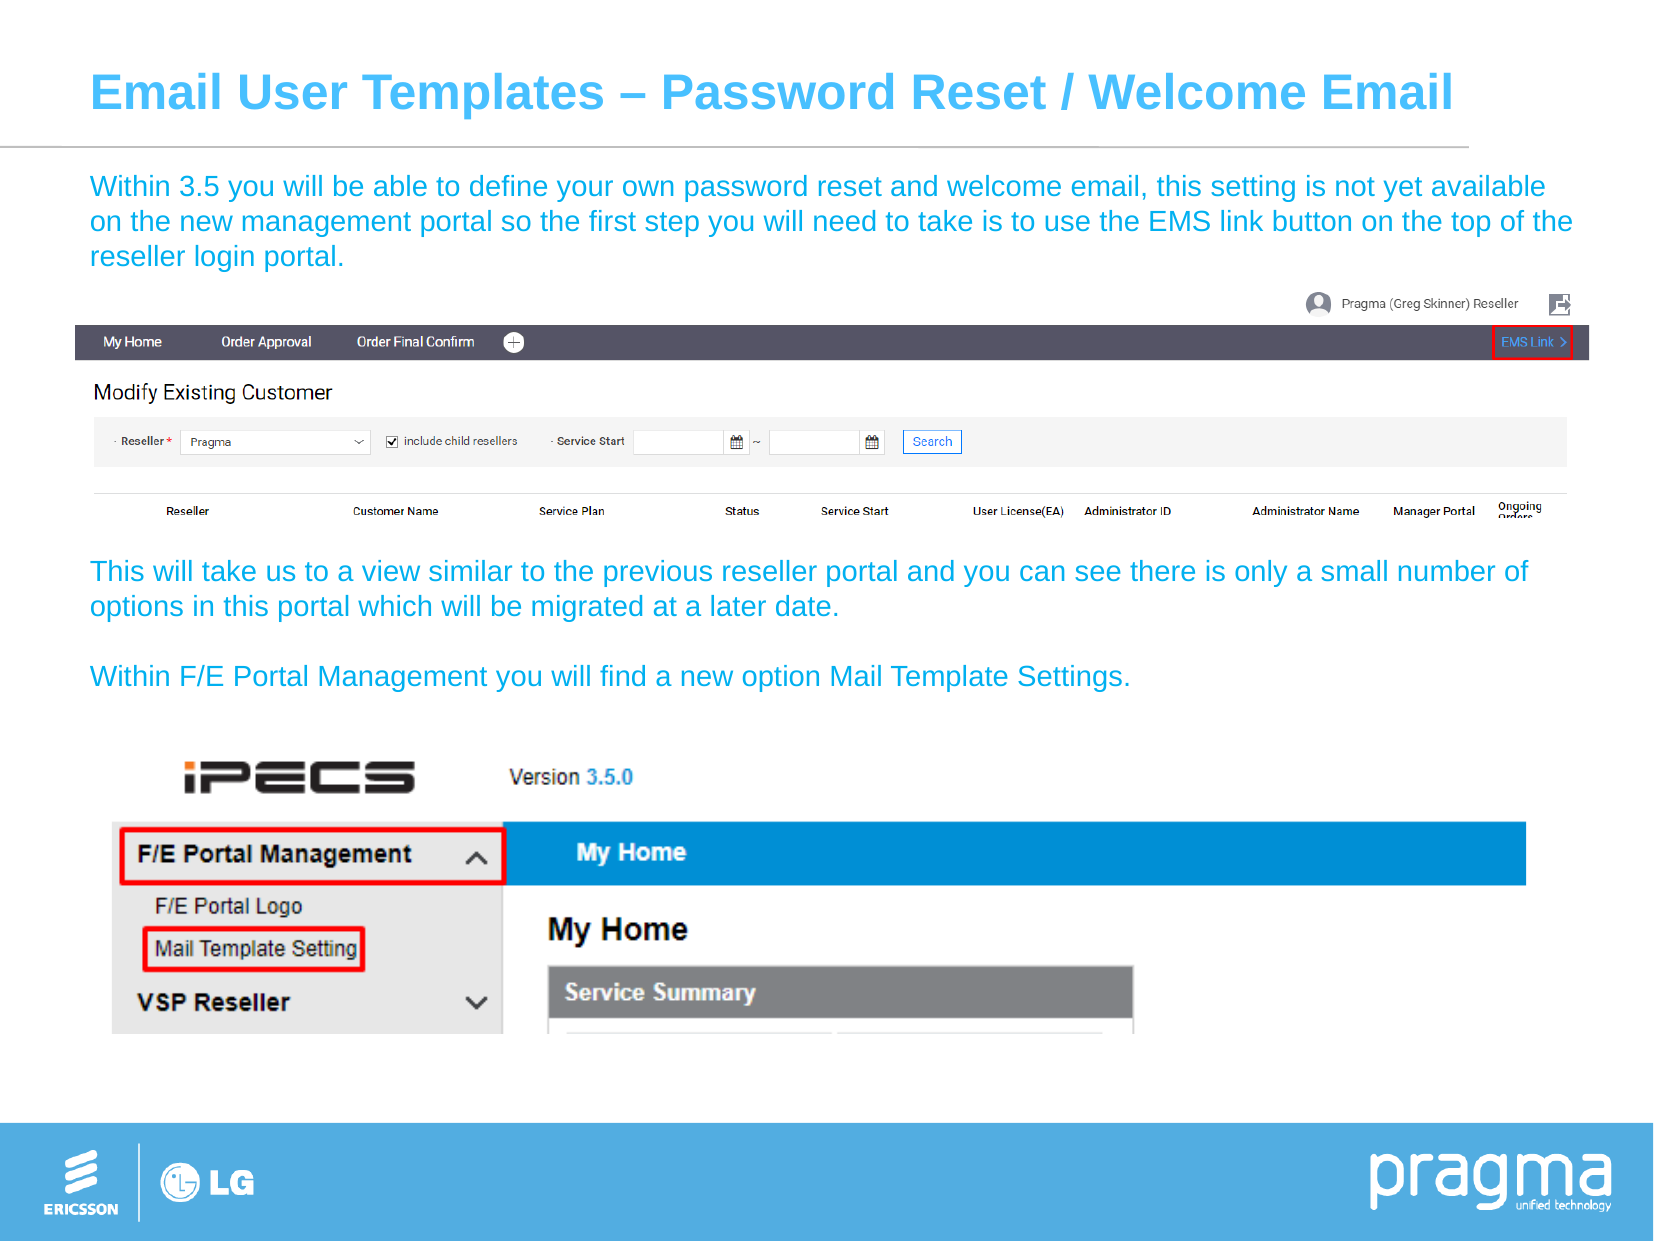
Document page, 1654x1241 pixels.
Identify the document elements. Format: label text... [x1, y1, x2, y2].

picture [0, 3, 1654, 1241]
text_box Within 3.5 you will be able to define your own password reset and welcome email, this setting is not yet available on the new management portal so the first step you will need to take is to use the EMS link button on the top of the reseller login portal. This will take us to a view similar to the previous reseller portal and you can see there is only a small number of options in this portal which will be migrated at a later date. Within F/E Portal Management you will find a new option Mail Template Settings. [74, 160, 1604, 775]
title Email User Templates – Password Reset / Welcome Email [75, 52, 1563, 145]
